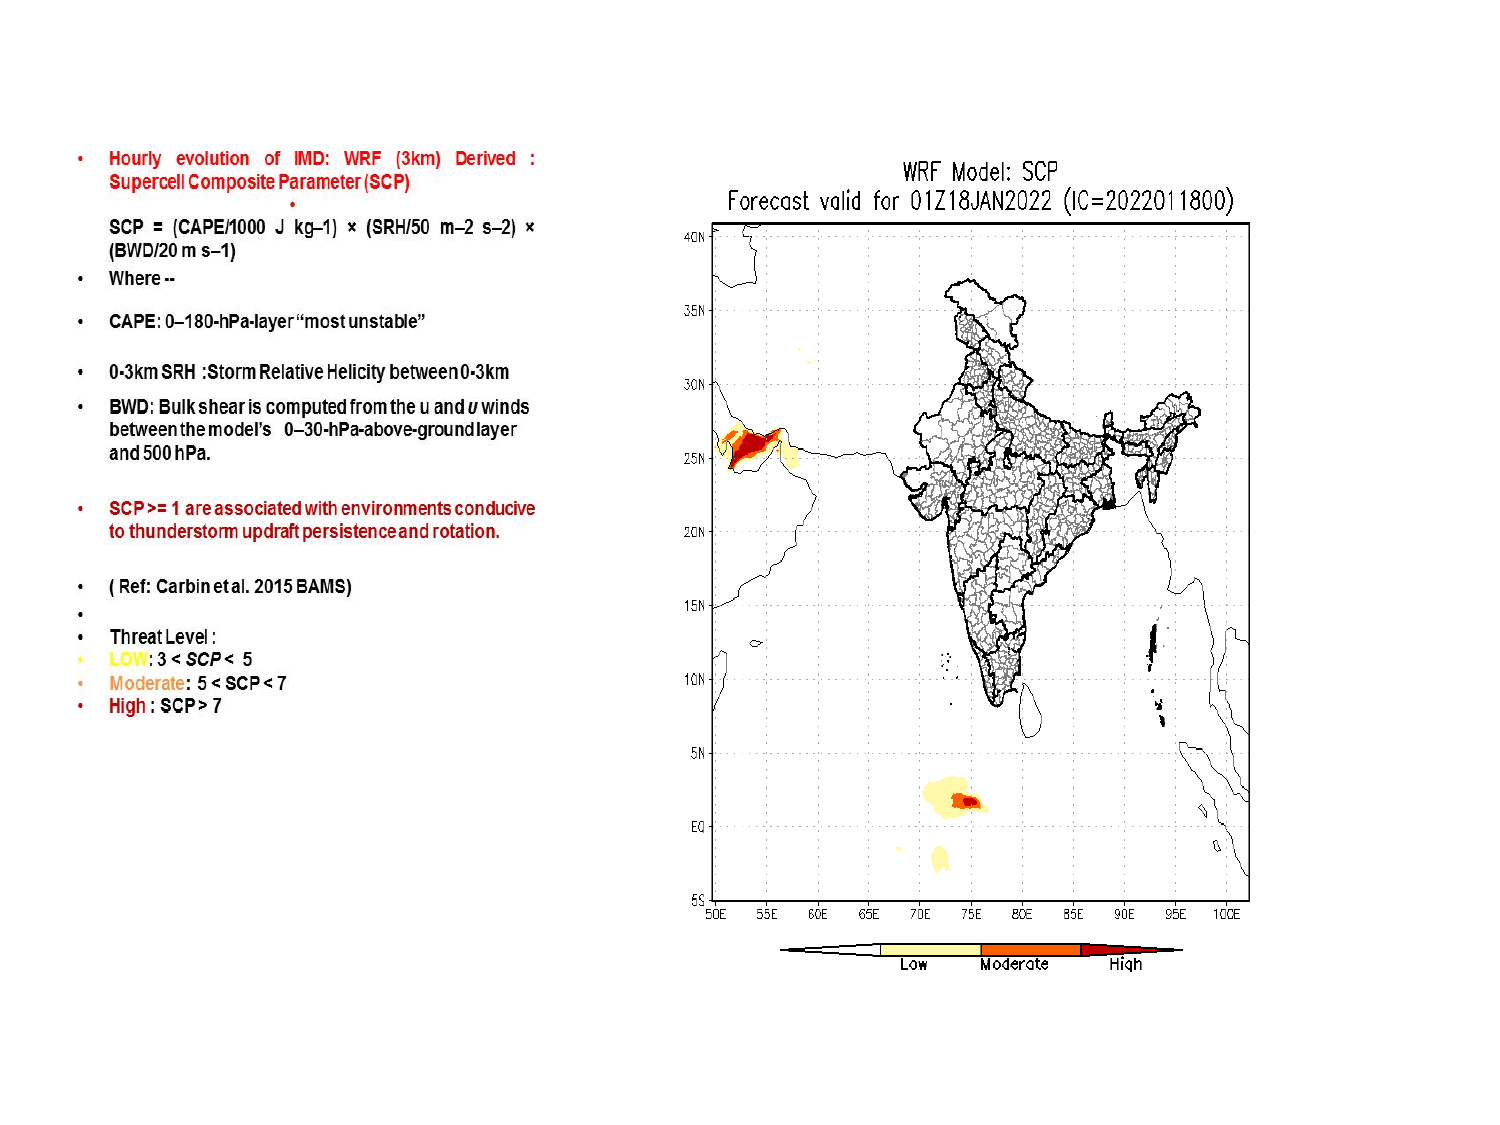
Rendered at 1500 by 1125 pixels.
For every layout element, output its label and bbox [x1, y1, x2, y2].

picture [74, 149, 1426, 976]
